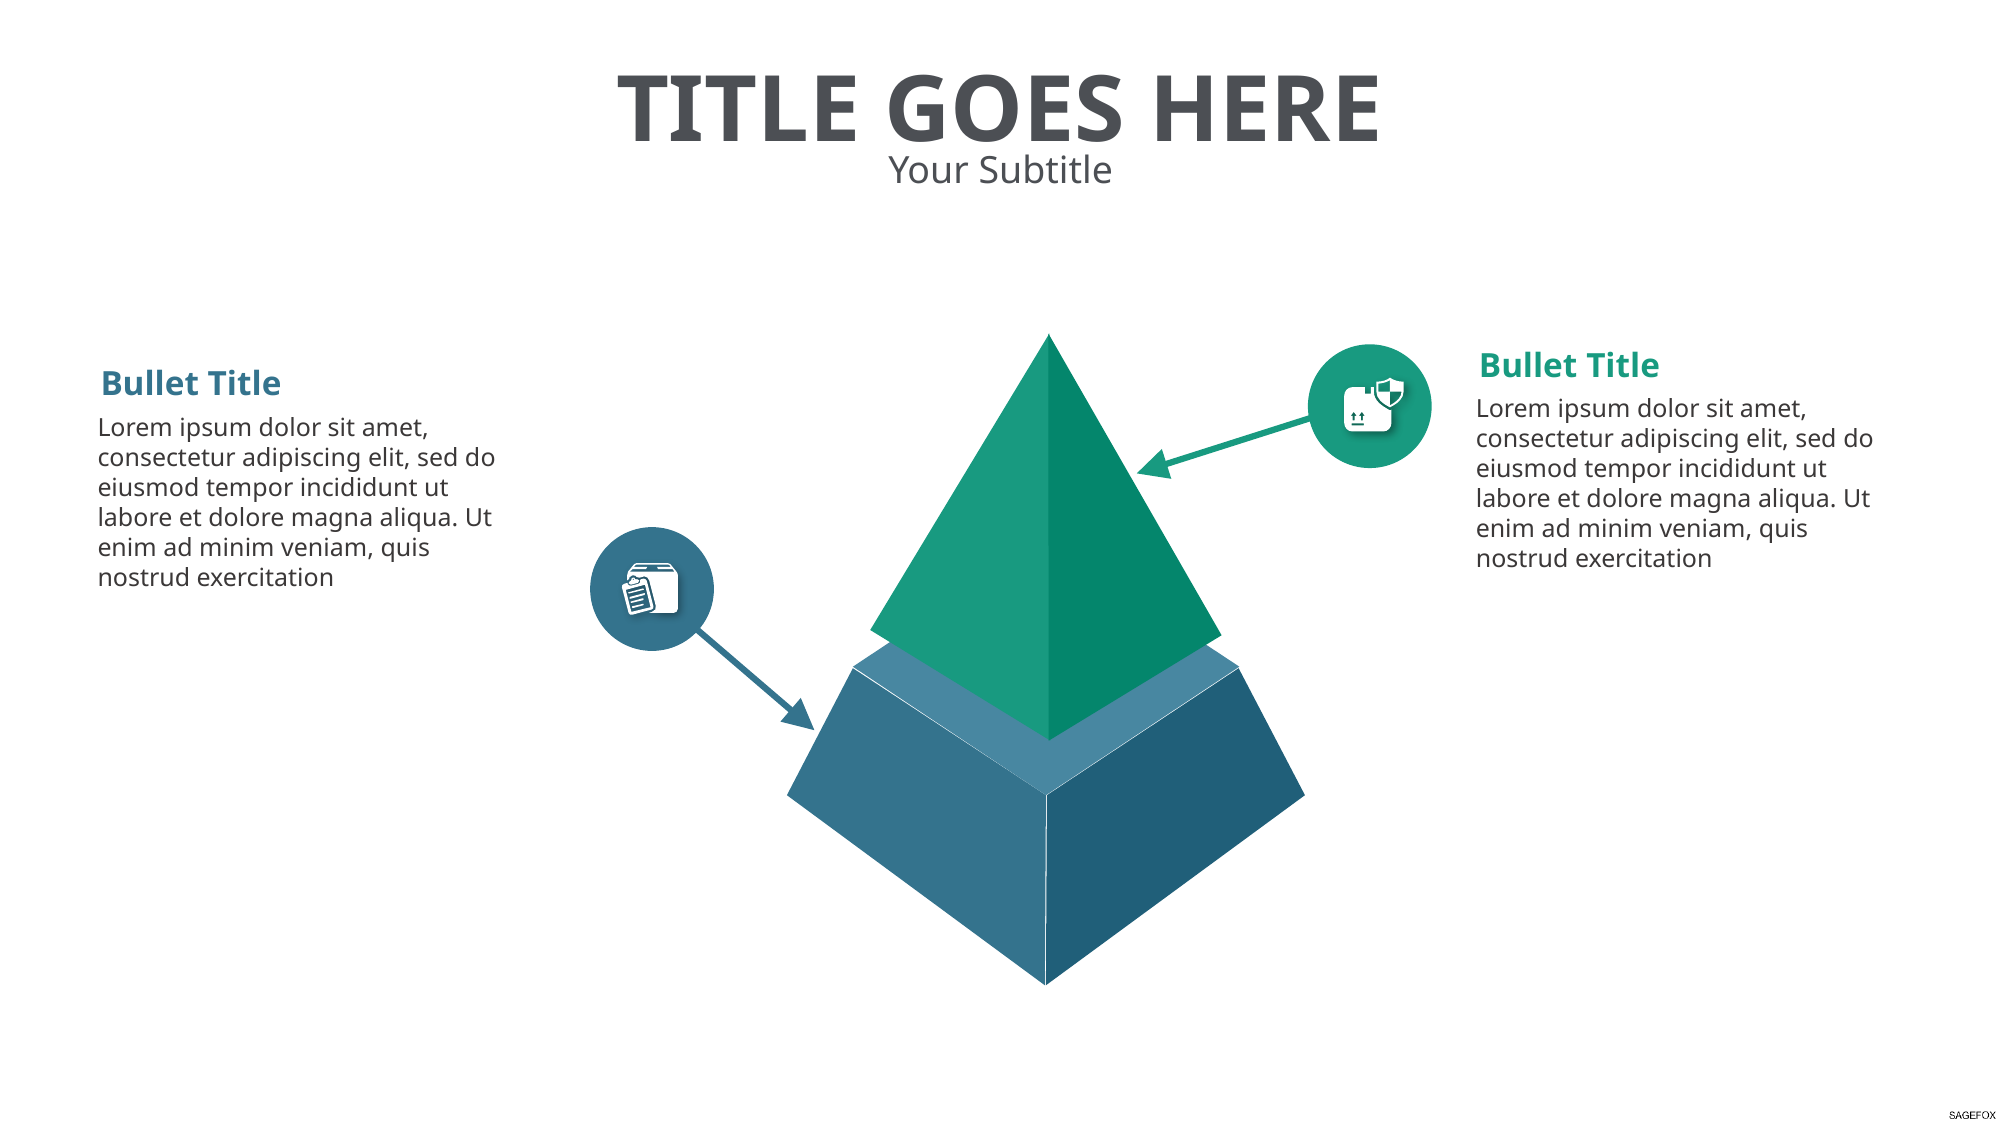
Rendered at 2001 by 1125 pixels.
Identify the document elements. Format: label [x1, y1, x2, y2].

text_box [1464, 336, 1916, 550]
text_box [589, 526, 715, 652]
text_box [870, 333, 1222, 741]
text_box [621, 563, 678, 615]
text_box [85, 354, 538, 568]
text_box [548, 42, 1452, 199]
text_box [1306, 343, 1433, 470]
text_box [786, 538, 1305, 986]
text_box [697, 630, 815, 731]
text_box [1136, 416, 1314, 474]
picture [1924, 1102, 2000, 1123]
text_box [1344, 377, 1404, 432]
